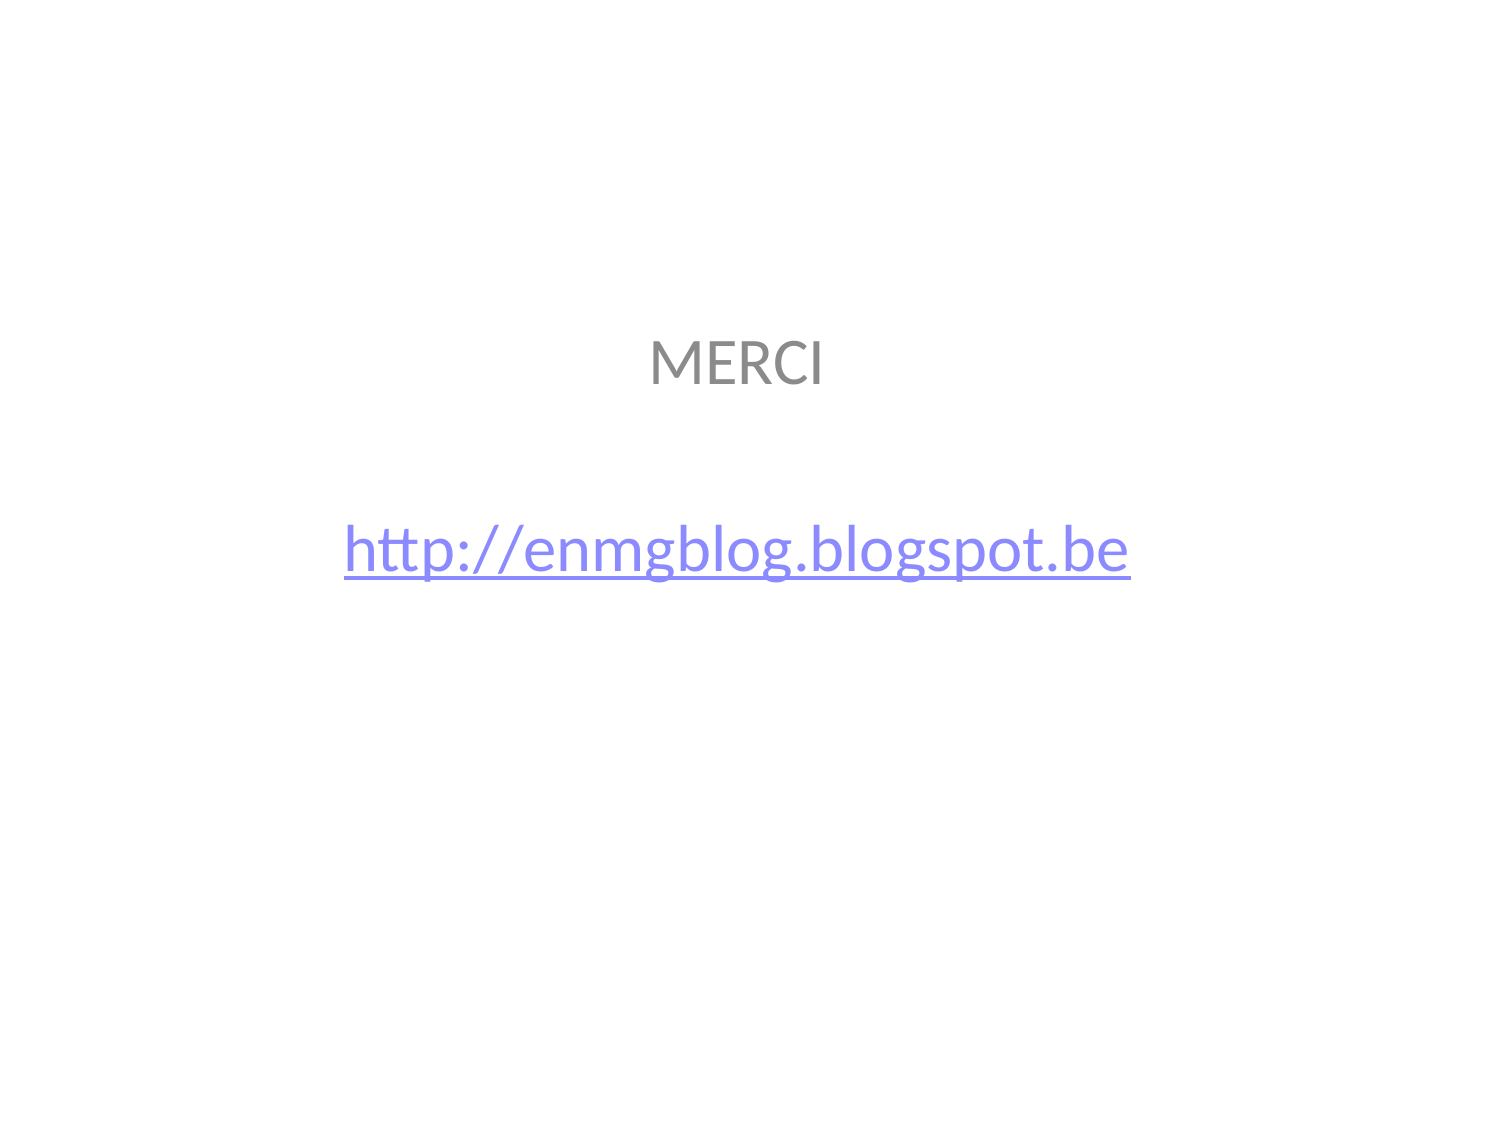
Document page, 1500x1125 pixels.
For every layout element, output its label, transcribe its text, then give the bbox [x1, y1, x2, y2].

text_box MERCI http://enmgblog.blogspot.be [0, 310, 1474, 599]
